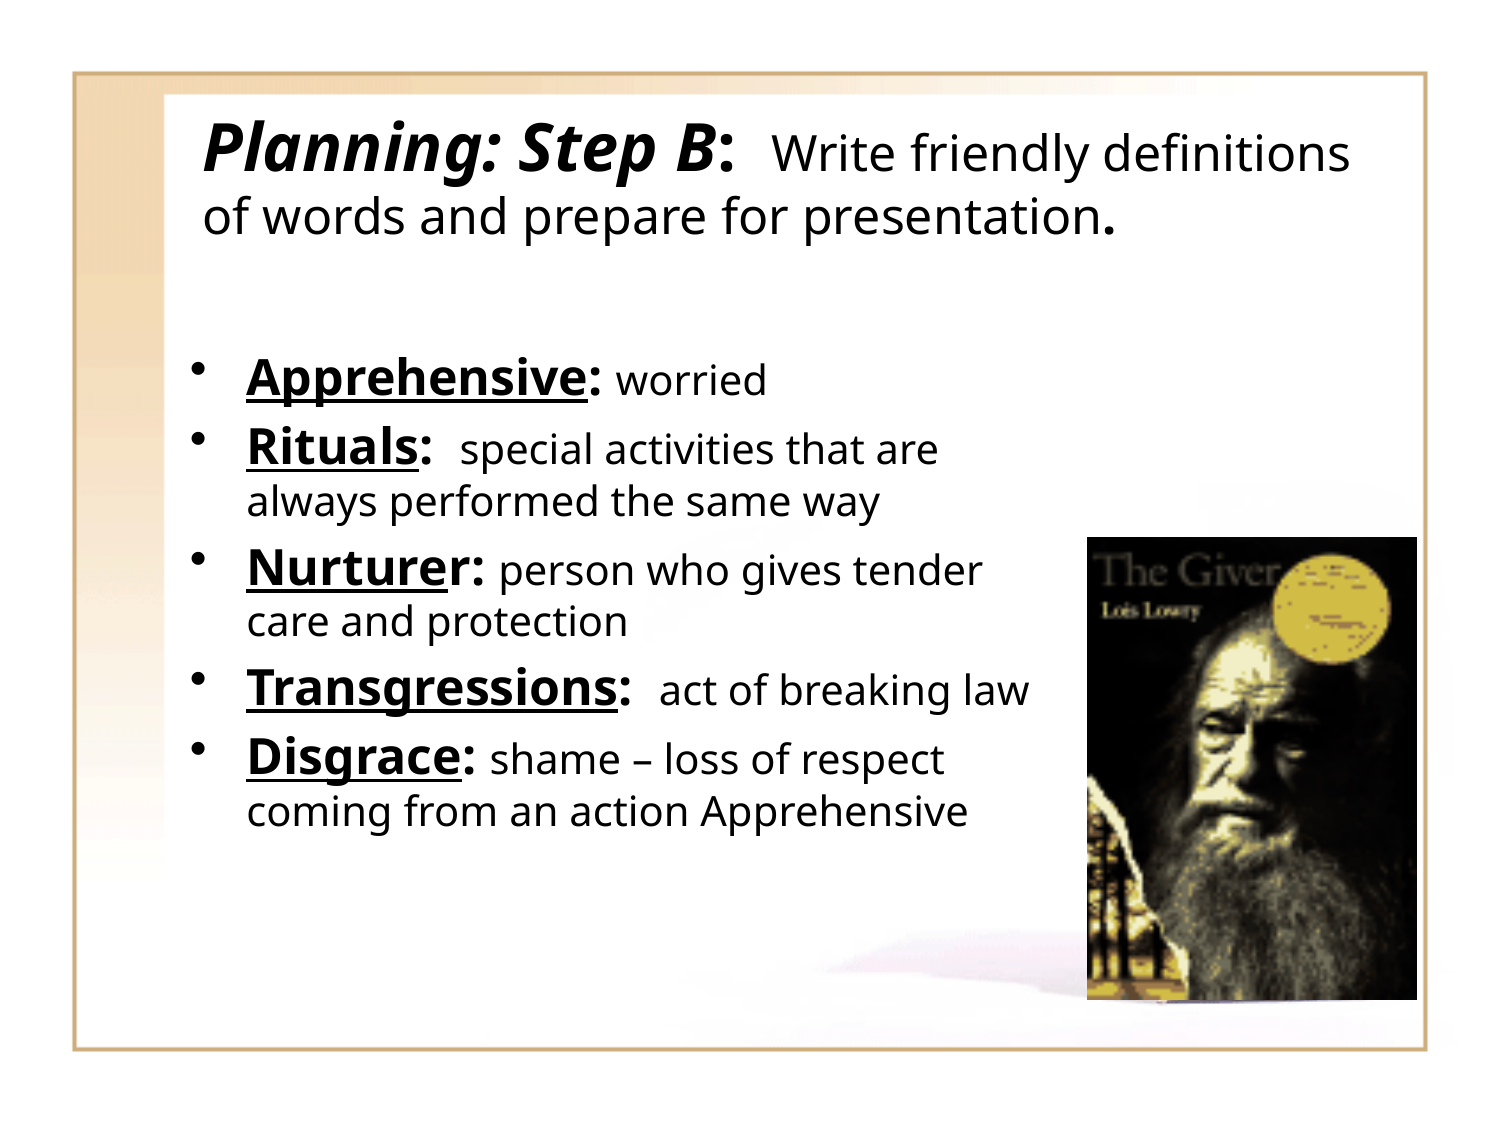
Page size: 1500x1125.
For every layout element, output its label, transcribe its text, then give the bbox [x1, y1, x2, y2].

picture [0, 0, 1500, 1125]
title Planning: Step B: Write friendly definitions of words and prepare for presentation. [187, 99, 1376, 251]
list Apprehensive: worried Rituals: special activities that are always performed the same way Nurturer: person who gives tender care and protection Transgressions: act of breaking law Disgrace: shame – loss of respect coming from an action Apprehensive [174, 337, 1051, 963]
